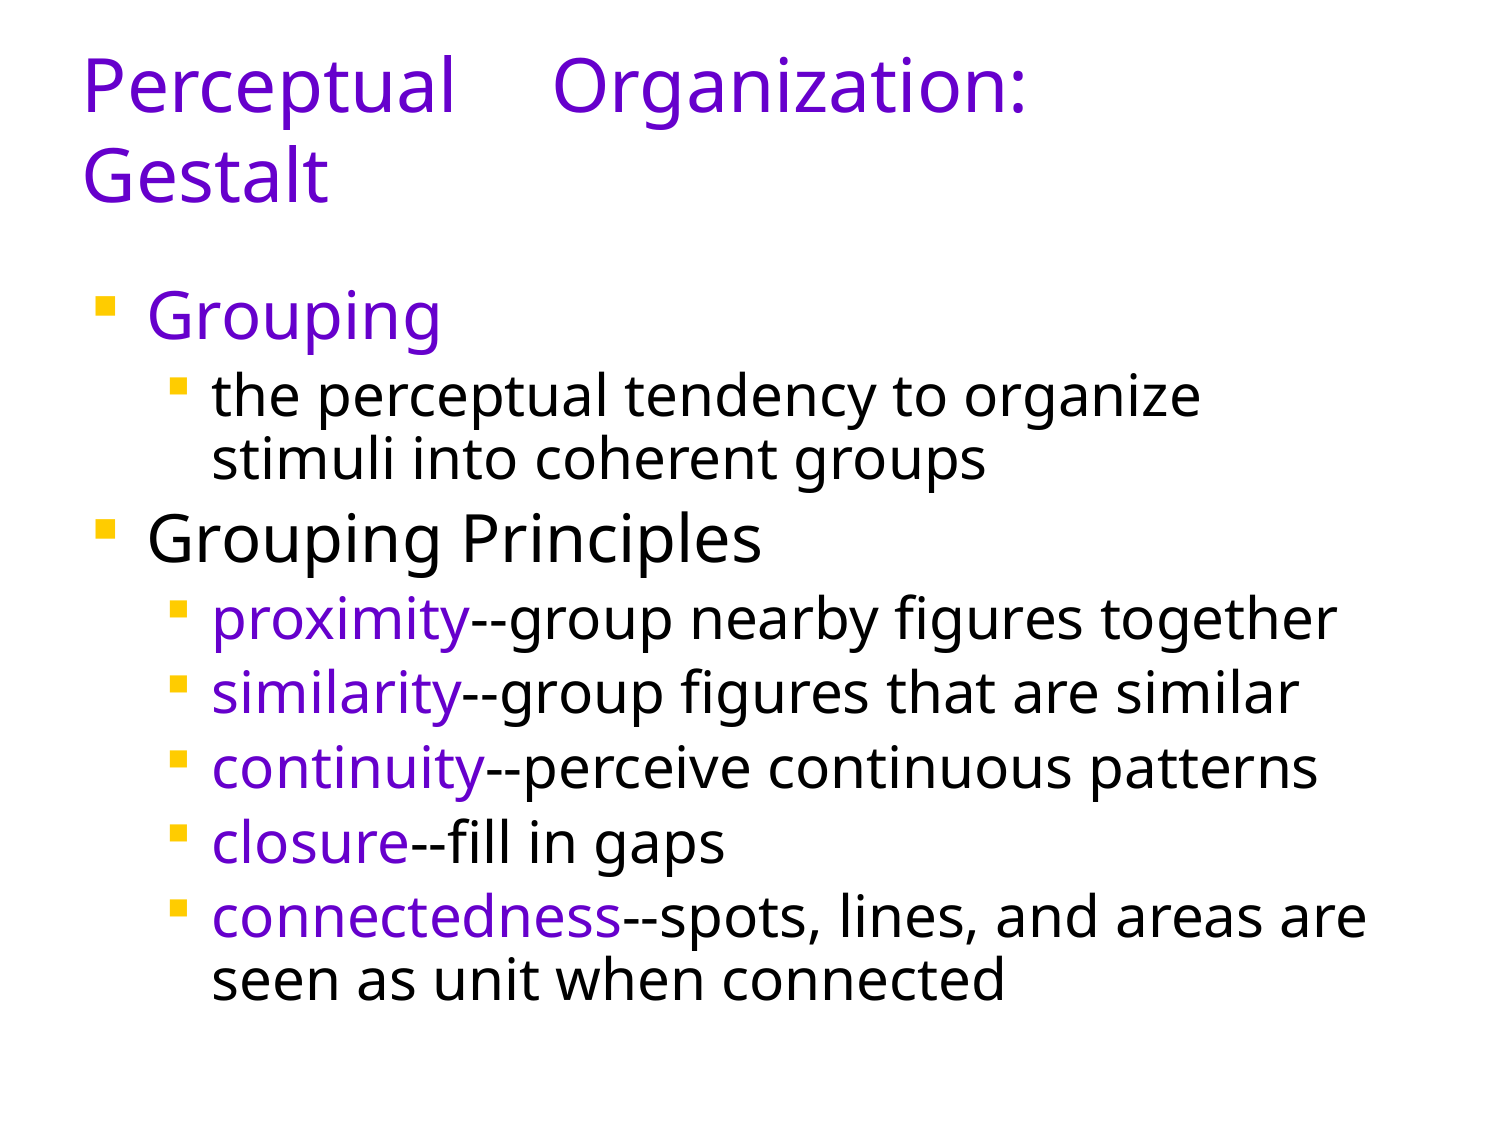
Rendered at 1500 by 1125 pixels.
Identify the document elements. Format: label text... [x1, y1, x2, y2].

title Perceptual Organization: Gestalt [66, 37, 1213, 226]
list Grouping the perceptual tendency to organize stimuli into coherent groups Grouping Principles proximity--group nearby figures together similarity--group figures that are similar continuity--perceive continuous patterns closure--fill in gaps connectedness--spots, lines, and areas are seen as unit when connected [74, 274, 1417, 1088]
